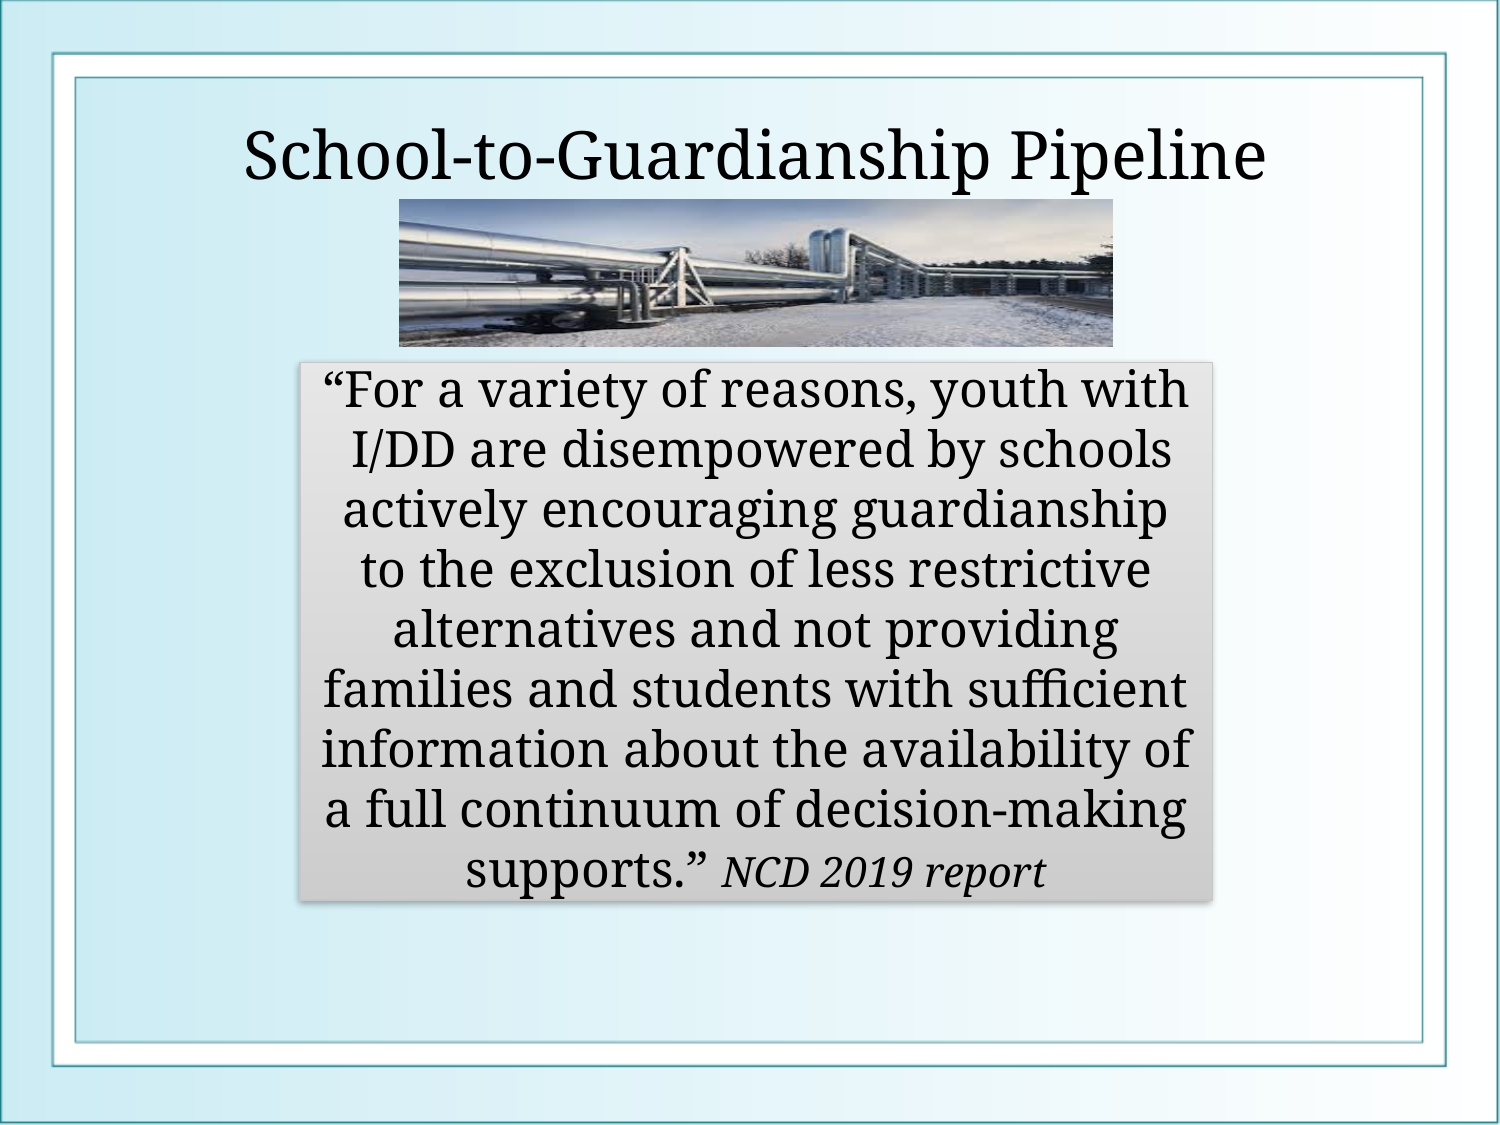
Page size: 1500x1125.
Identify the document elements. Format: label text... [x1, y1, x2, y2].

title School-to-Guardianship Pipeline [187, 87, 1325, 200]
text_box “For a variety of reasons, youth with I/DD are disempowered by schools actively encouraging guardianship to the exclusion of less restrictive alternatives and not providing families and students with sufficient information about the availability of a full continuum of decision-making supports.” NCD 2019 report [299, 350, 1213, 906]
picture [0, 0, 1500, 1125]
